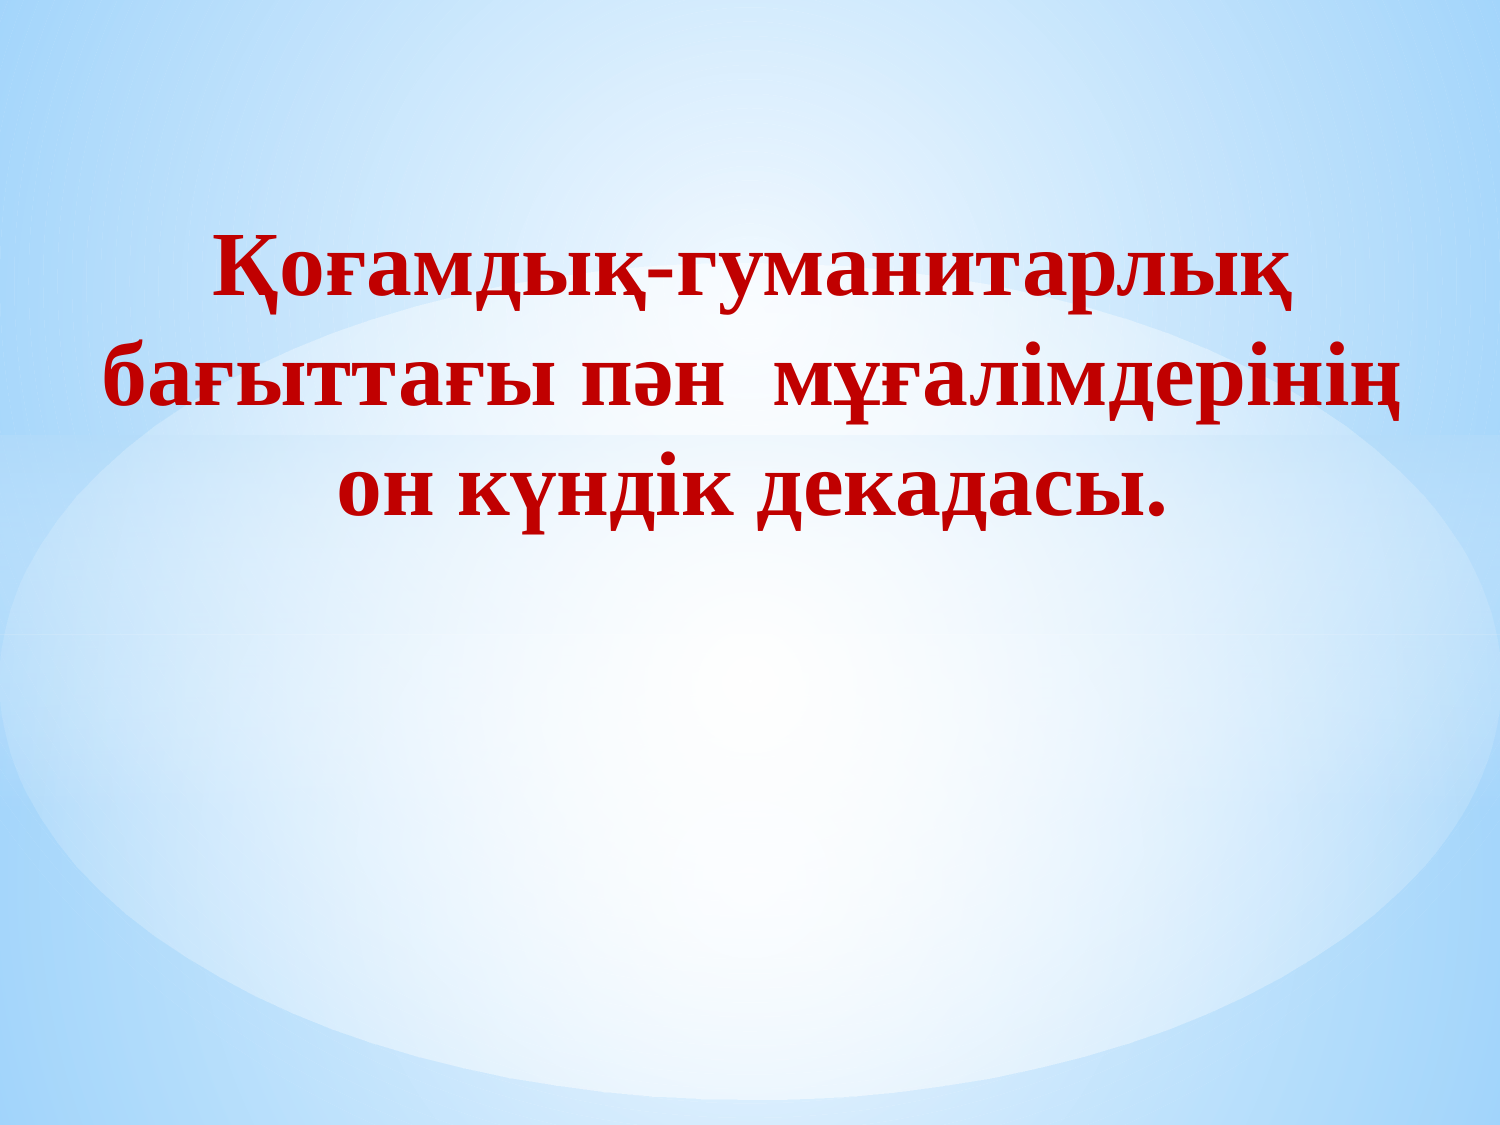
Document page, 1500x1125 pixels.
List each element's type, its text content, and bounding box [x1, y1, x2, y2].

title Қоғамдық-гуманитарлық бағыттағы пән мұғалімдерінің он күндік декадасы. [17, 196, 1459, 438]
